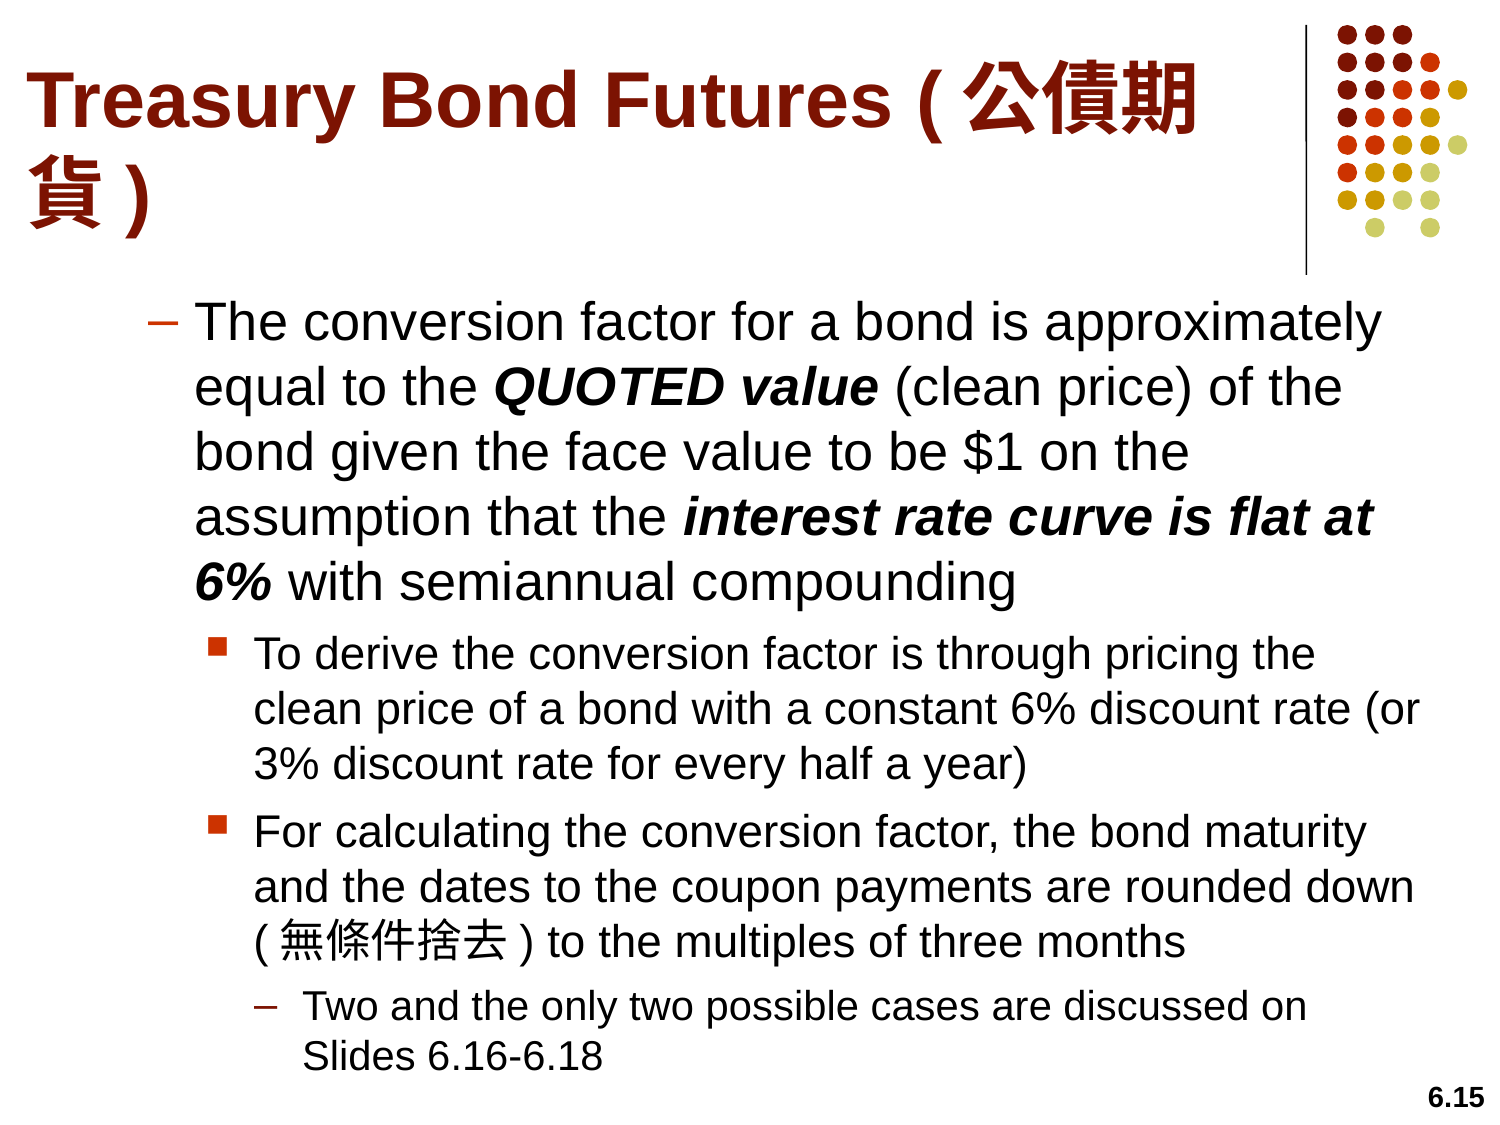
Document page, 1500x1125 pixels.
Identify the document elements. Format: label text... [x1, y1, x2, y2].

slide_number 6.15 [1400, 1070, 1500, 1125]
list The conversion factor for a bond is approximately equal to the QUOTED value (clean price) of the bond given the face value to be $1 on the assumption that the interest rate curve is flat at 6% with semiannual compounding To derive the conversion factor is through pricing the clean price of a bond with a constant 6% discount rate (or 3% discount rate for every half a year) For calculating the conversion factor, the bond maturity and the dates to the coupon payments are rounded down (無條件捨去) to the multiples of three months Two and the only two possible cases are discussed on Slides 6.16-6.18 [76, 278, 1447, 1071]
title Treasury Bond Futures (公債期貨) [11, 66, 1317, 220]
